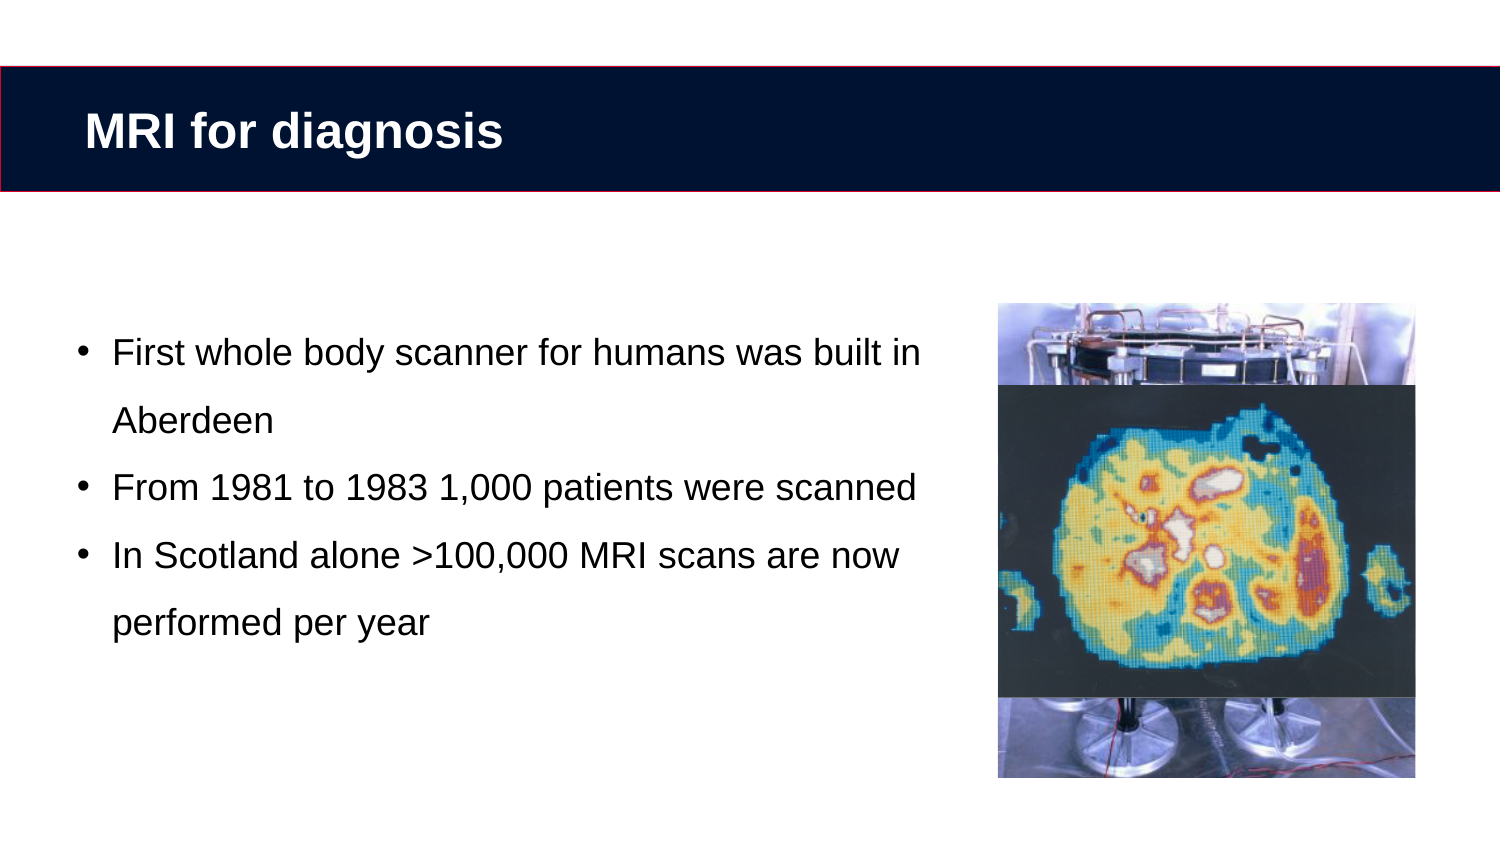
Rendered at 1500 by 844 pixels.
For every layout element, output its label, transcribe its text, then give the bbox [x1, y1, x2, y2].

picture [997, 302, 1416, 779]
text_box First whole body scanner for humans was built in Aberdeen From 1981 to 1983 1,000 patients were scanned In Scotland alone >100,000 MRI scans are now performed per year [62, 298, 984, 651]
text_box MRI for diagnosis [0, 64, 1500, 193]
